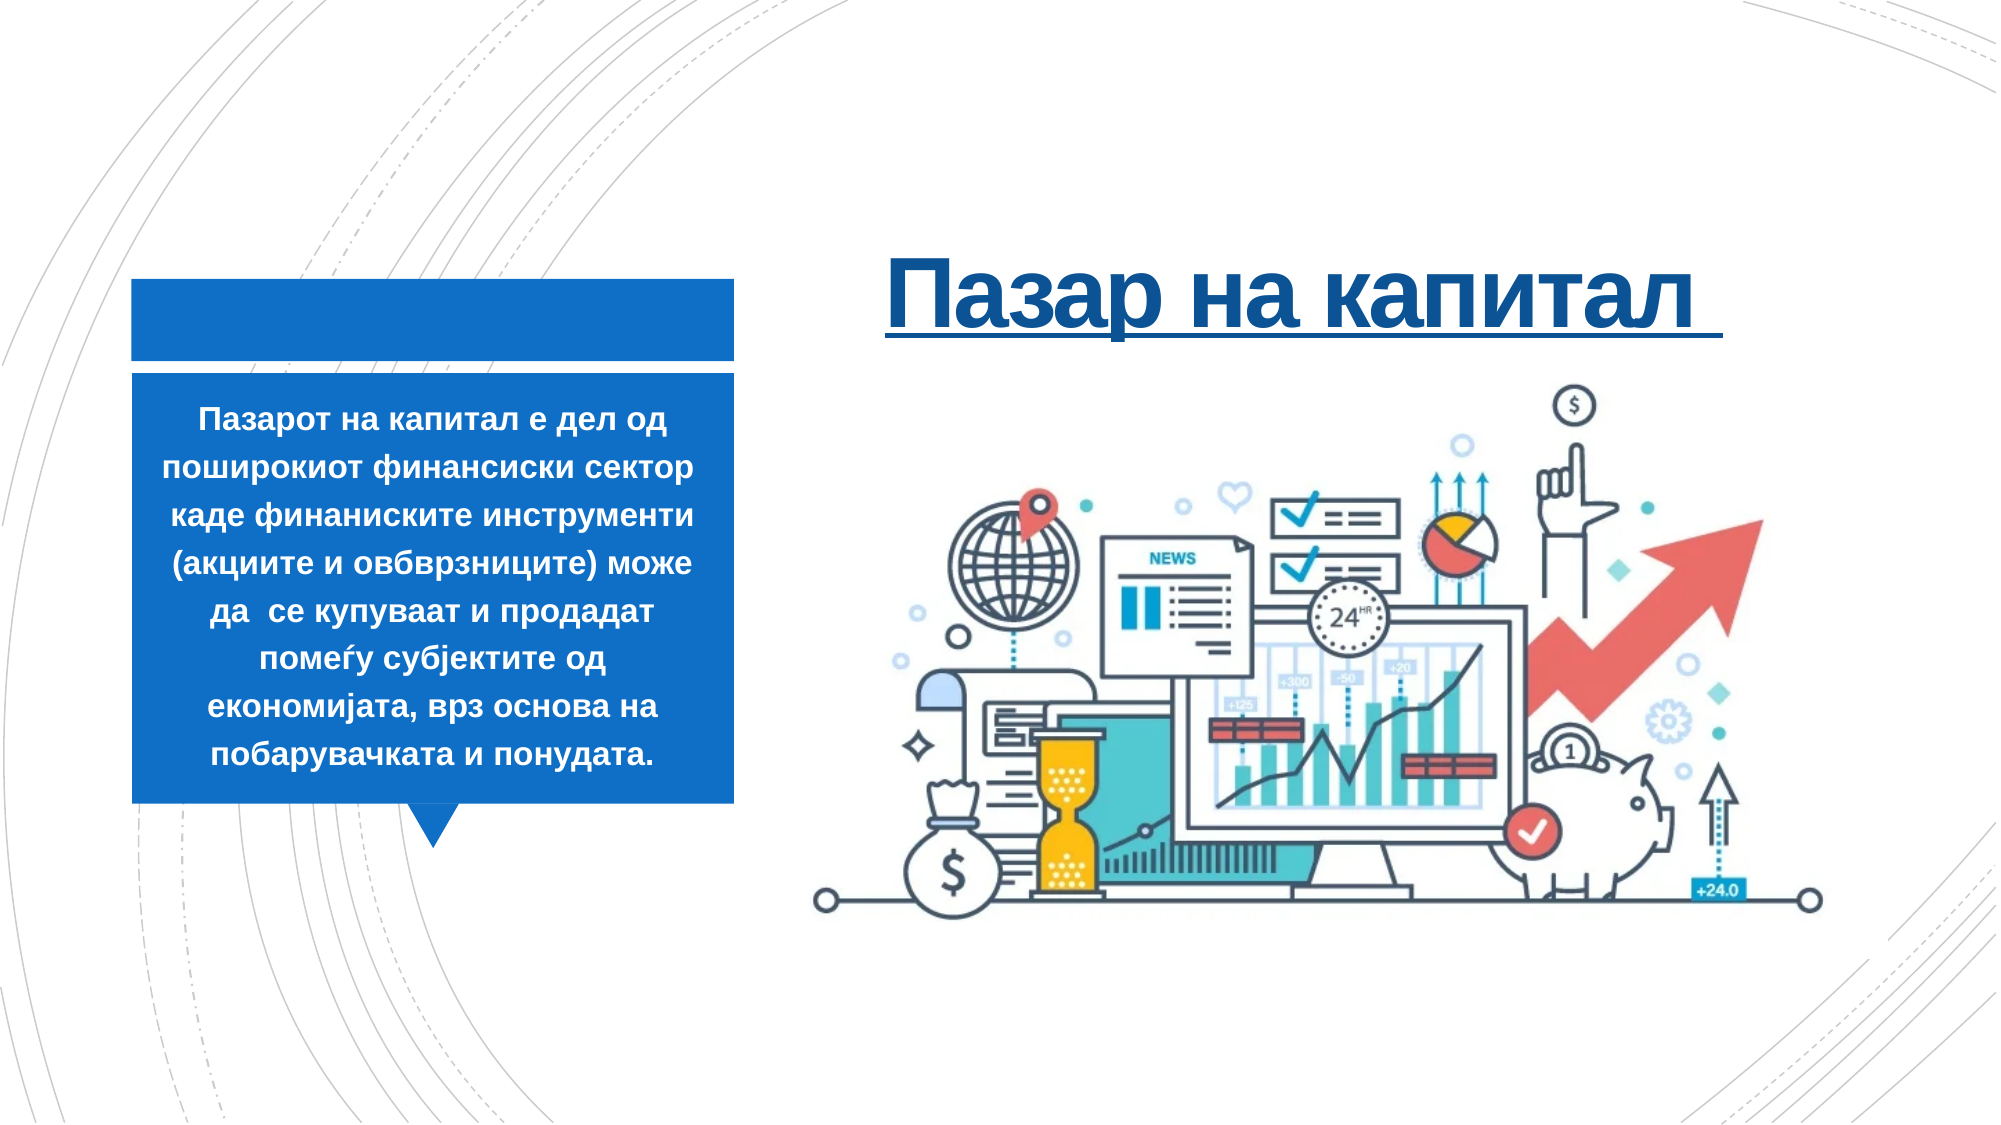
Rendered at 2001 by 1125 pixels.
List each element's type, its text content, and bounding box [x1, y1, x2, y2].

picture [754, 342, 1889, 960]
list Пазарот на капитал е дел од поширокиот финансиски сектор каде финаниските инструменти (акциите и овбврзниците) може да се купуваат и продадат помеѓу субјектите од економијата, врз основа на побарувачката и понудата. [142, 262, 723, 900]
title Пазар на капитал [788, 61, 1820, 342]
